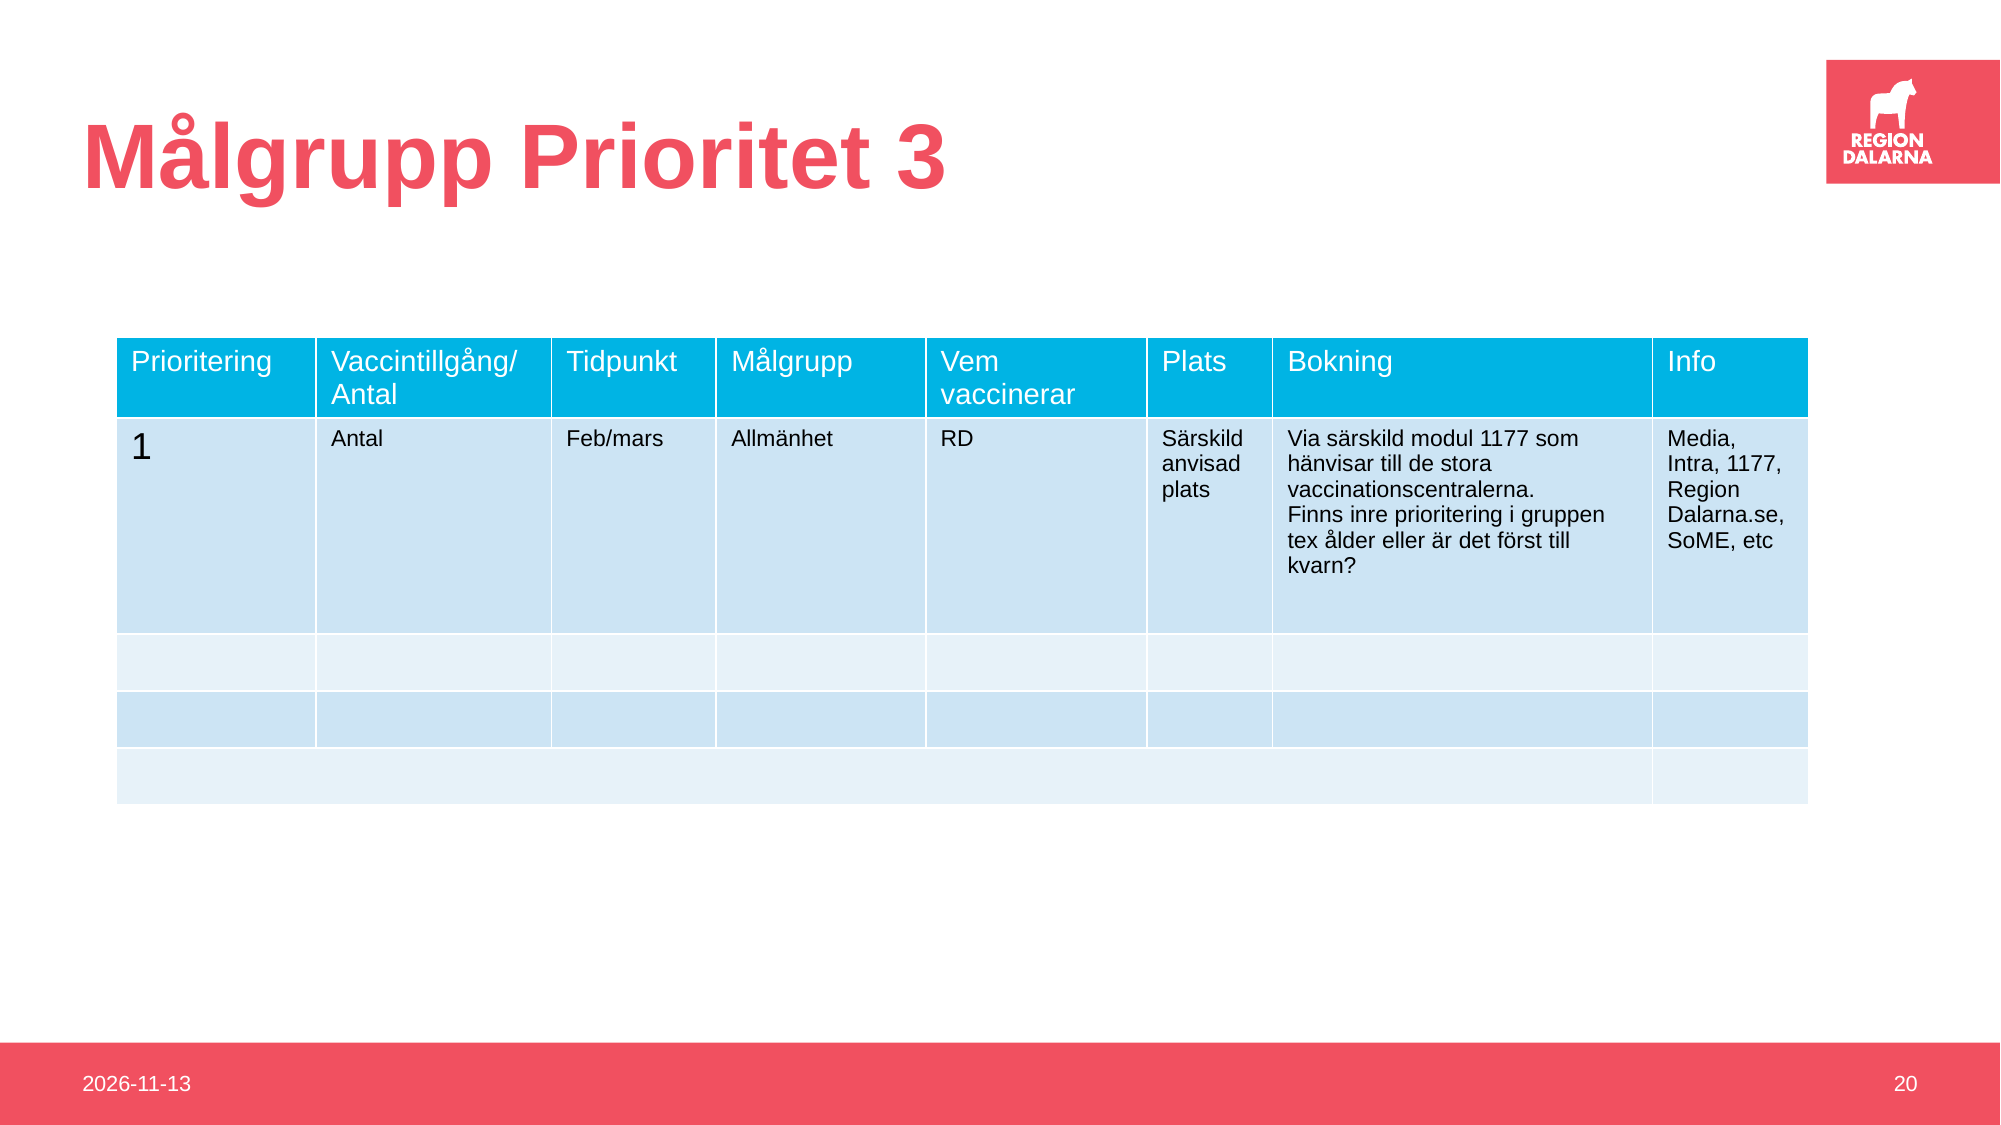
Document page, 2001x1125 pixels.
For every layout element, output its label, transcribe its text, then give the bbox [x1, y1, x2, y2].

table_cell [117, 692, 315, 747]
table_header Tidpunkt [552, 338, 715, 417]
table_cell 1 [117, 419, 315, 633]
table_cell Antal [317, 419, 551, 633]
table_cell [1653, 749, 1808, 804]
table_cell [1148, 692, 1272, 747]
table_cell Via särskild modul 1177 som hänvisar till de stora vaccinationscentralerna. Finns inre prioritering i gruppen tex ålder eller är det först till kvarn? [1273, 419, 1652, 633]
table_cell [927, 635, 1146, 690]
table_cell [1653, 692, 1808, 747]
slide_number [67, 1042, 518, 1124]
table_header Info [1653, 338, 1808, 417]
table_cell [317, 692, 551, 747]
slide_number 20 [1482, 1042, 1933, 1124]
table_cell Allmänhet [717, 419, 925, 633]
table_cell [552, 635, 715, 690]
table_cell Media, Intra, 1177, Region Dalarna.se, SoME, etc [1653, 419, 1808, 633]
table_cell [1273, 692, 1652, 747]
table_cell [317, 635, 551, 690]
table_cell [717, 635, 925, 690]
table_cell [117, 635, 315, 690]
table_cell [1148, 635, 1272, 690]
table_header Målgrupp [717, 338, 925, 417]
table_header Vem vaccinerar [927, 338, 1146, 417]
table_header Prioritering [117, 338, 315, 417]
title Målgrupp Prioritet 3 [67, 59, 1810, 259]
table_cell [1273, 635, 1652, 690]
table_header Plats [1148, 338, 1272, 417]
table_header Vaccintillgång/ Antal [317, 338, 551, 417]
footer [587, 1042, 1413, 1124]
table_cell [717, 692, 925, 747]
table_cell [1653, 635, 1808, 690]
table_cell RD [927, 419, 1146, 633]
table_header Bokning [1273, 338, 1652, 417]
table_cell [552, 692, 715, 747]
table_cell [117, 749, 1652, 804]
table_cell [927, 692, 1146, 747]
table_cell Särskild anvisad plats [1148, 419, 1272, 633]
table_cell Feb/mars [552, 419, 715, 633]
